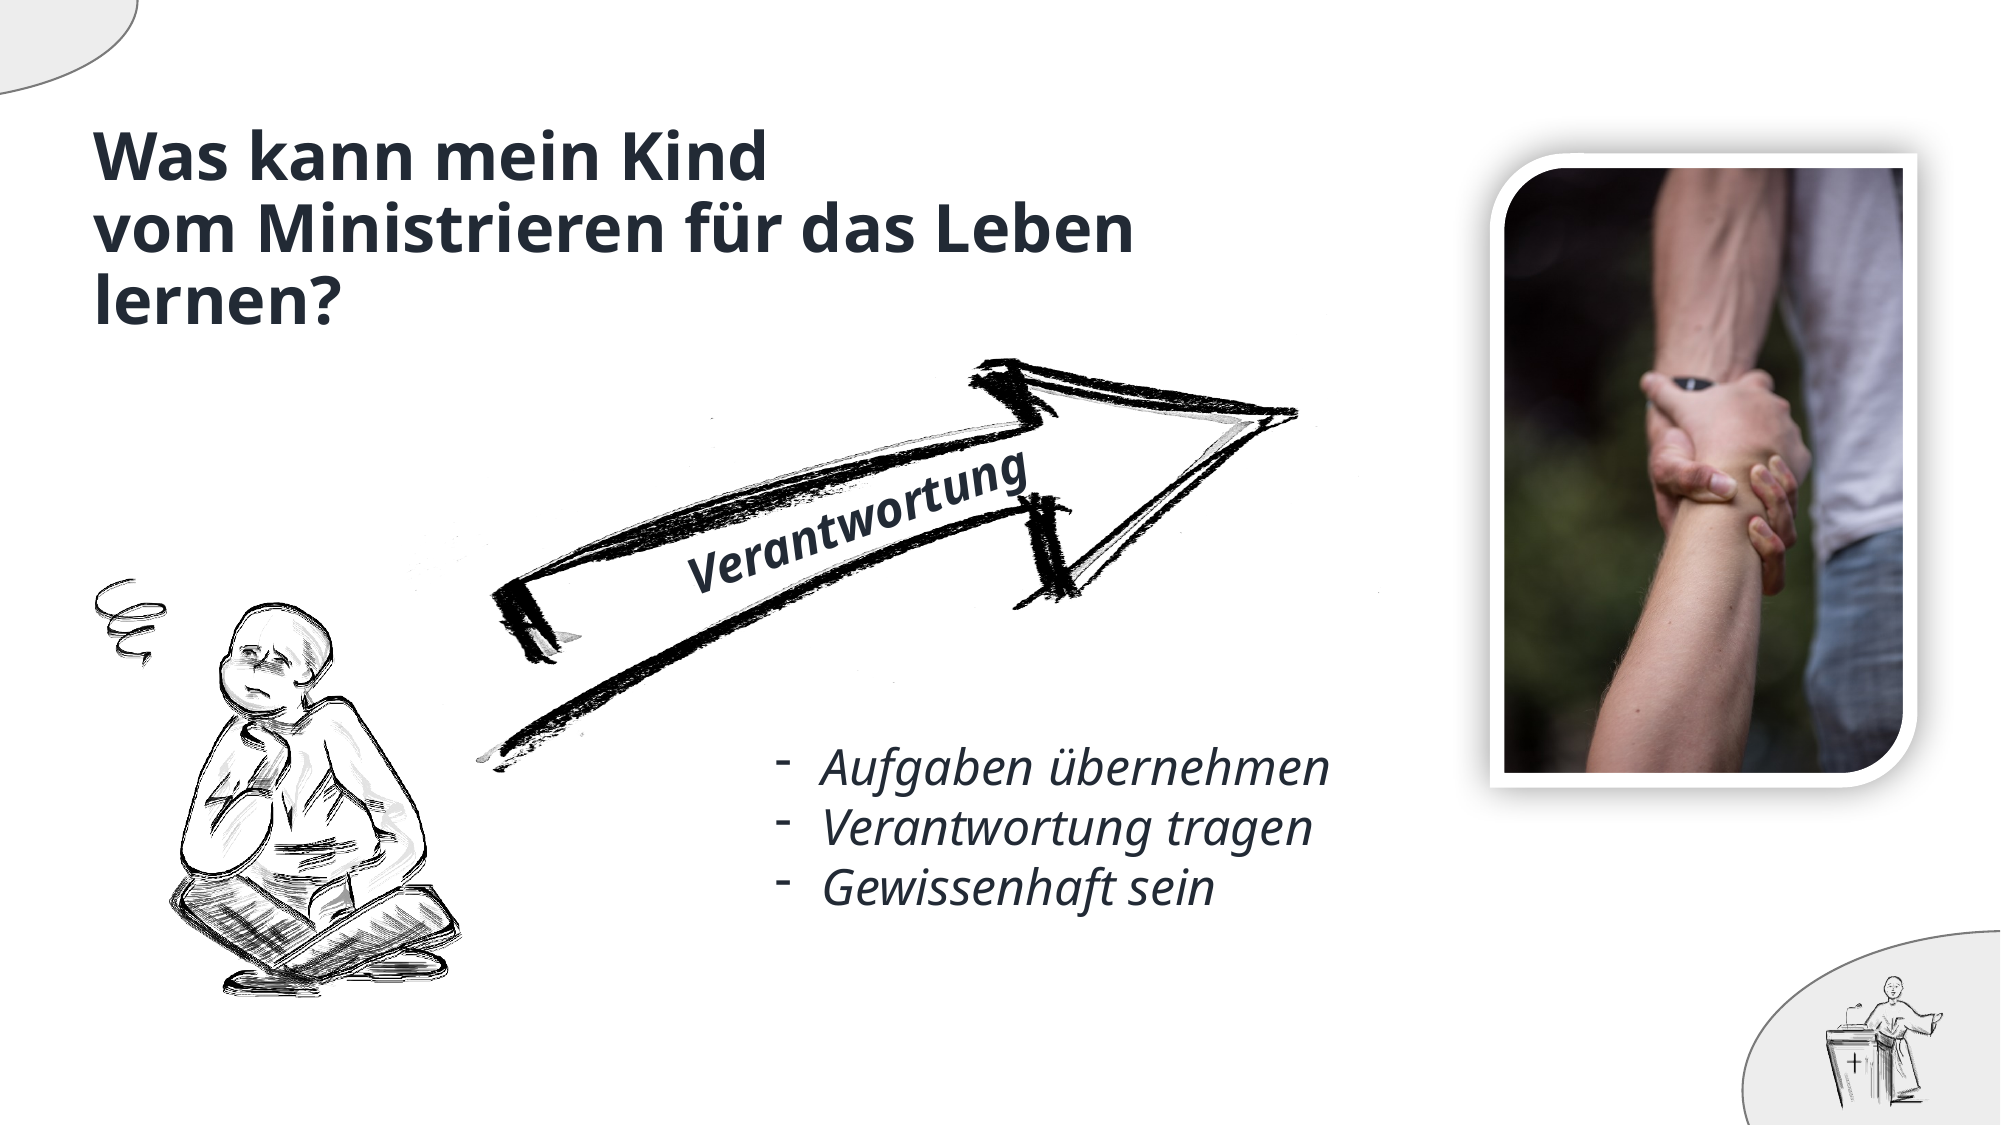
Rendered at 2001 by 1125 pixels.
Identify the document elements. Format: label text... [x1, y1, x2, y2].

text_box Was kann mein Kind vom Ministrieren für das Leben lernen? [78, 115, 1348, 308]
picture [1799, 971, 1956, 1114]
picture [1497, 160, 1911, 781]
text_box Aufgaben übernehmen Verantwortung tragen Gewissenhaft sein [759, 728, 1362, 923]
picture [56, 284, 1385, 1029]
